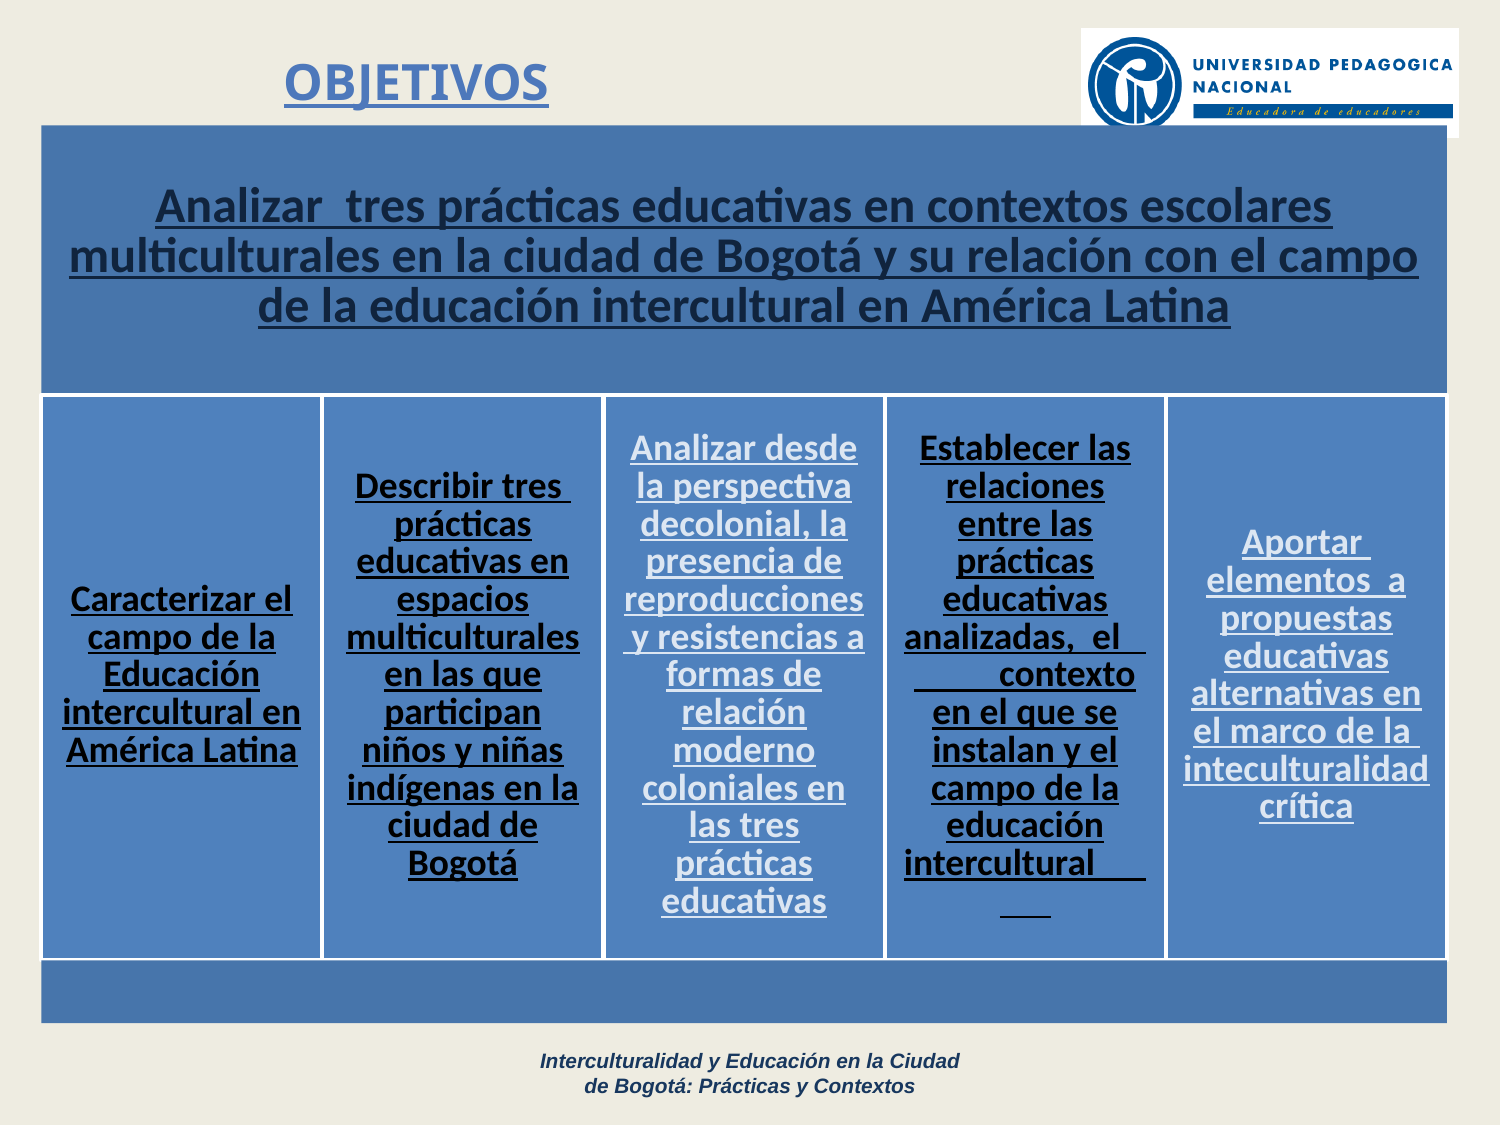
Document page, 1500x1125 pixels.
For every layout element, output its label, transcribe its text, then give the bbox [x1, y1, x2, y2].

footer Interculturalidad y Educación en la Ciudad de Bogotá: Prácticas y Contextos [512, 1042, 988, 1103]
text_box objetivos [76, 42, 757, 118]
picture [1081, 28, 1459, 138]
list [41, 125, 1448, 1024]
